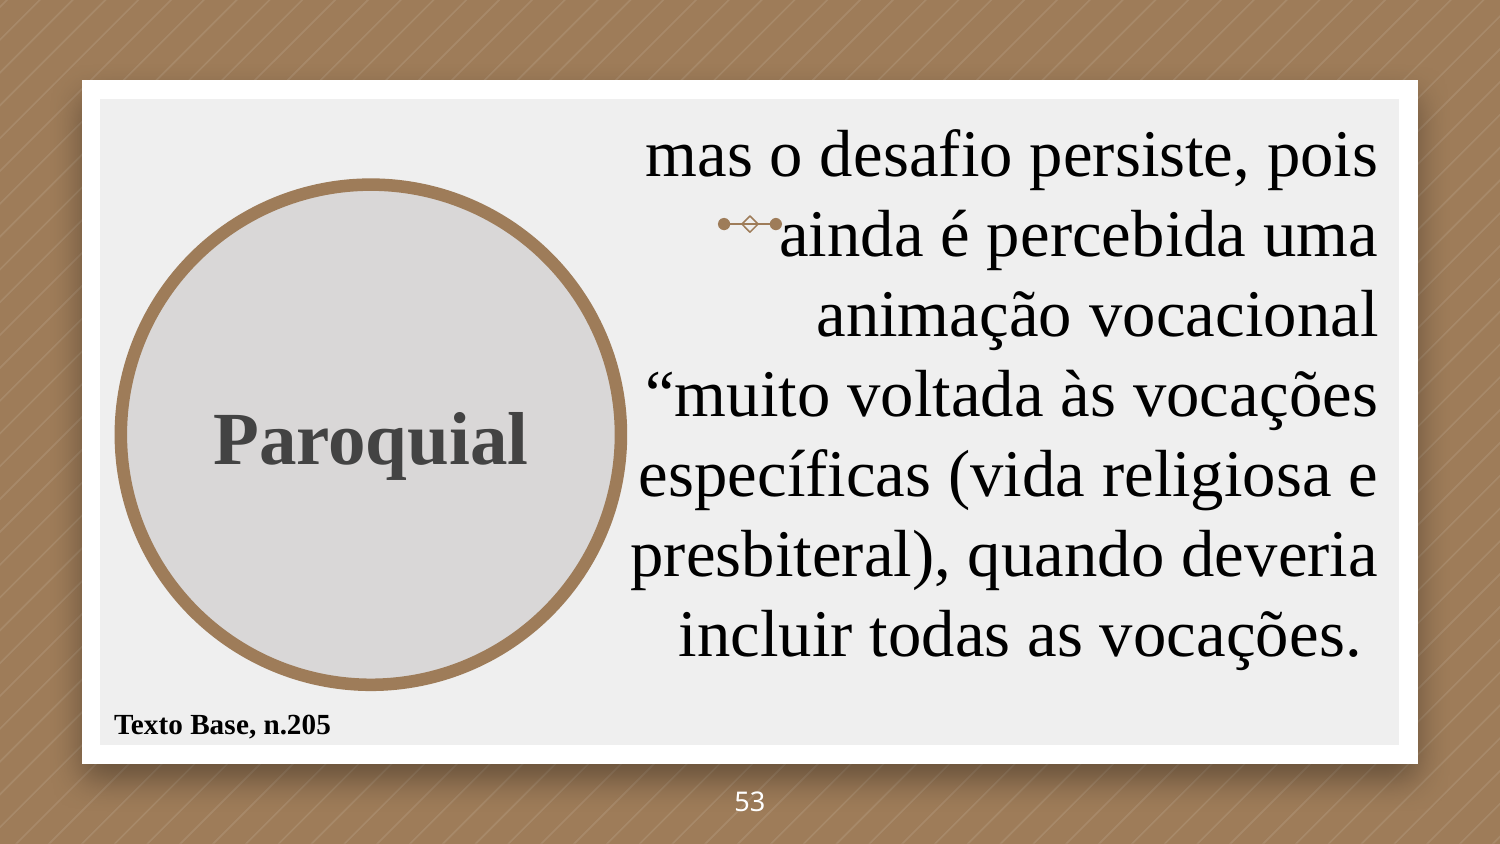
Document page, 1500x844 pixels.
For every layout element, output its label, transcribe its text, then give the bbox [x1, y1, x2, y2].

text_box Texto Base, n.205 [99, 698, 393, 748]
text_box Paroquial [120, 184, 621, 685]
slide_number 53 [0, 762, 1500, 844]
text_box mas o desafio persiste, pois ainda é percebida uma animação vocacional “muito voltada às vocações específicas (vida religiosa e presbiteral), quando deveria incluir todas as vocações. [600, 95, 1395, 385]
